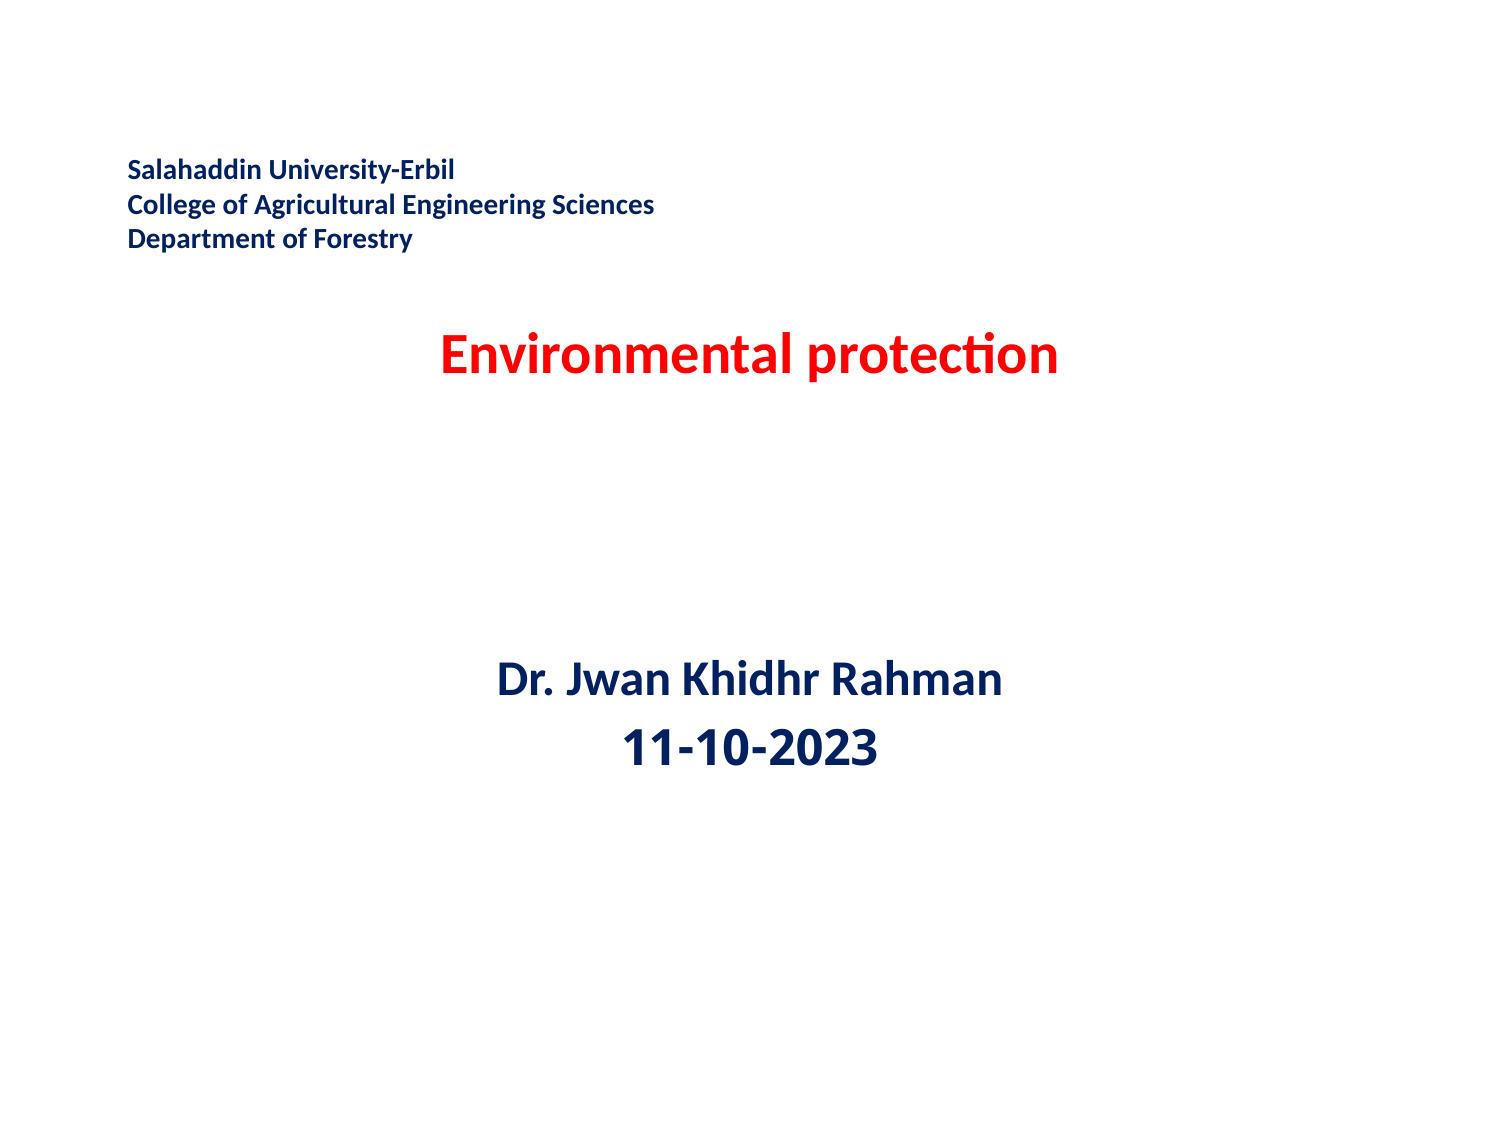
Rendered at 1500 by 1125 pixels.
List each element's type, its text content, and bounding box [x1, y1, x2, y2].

title Salahaddin University-Erbil College of Agricultural Engineering Sciences Department of Forestry Environmental protection [112, 149, 1388, 516]
subtitle Dr. Jwan Khidhr Rahman 11-10-2023 [225, 637, 1275, 925]
